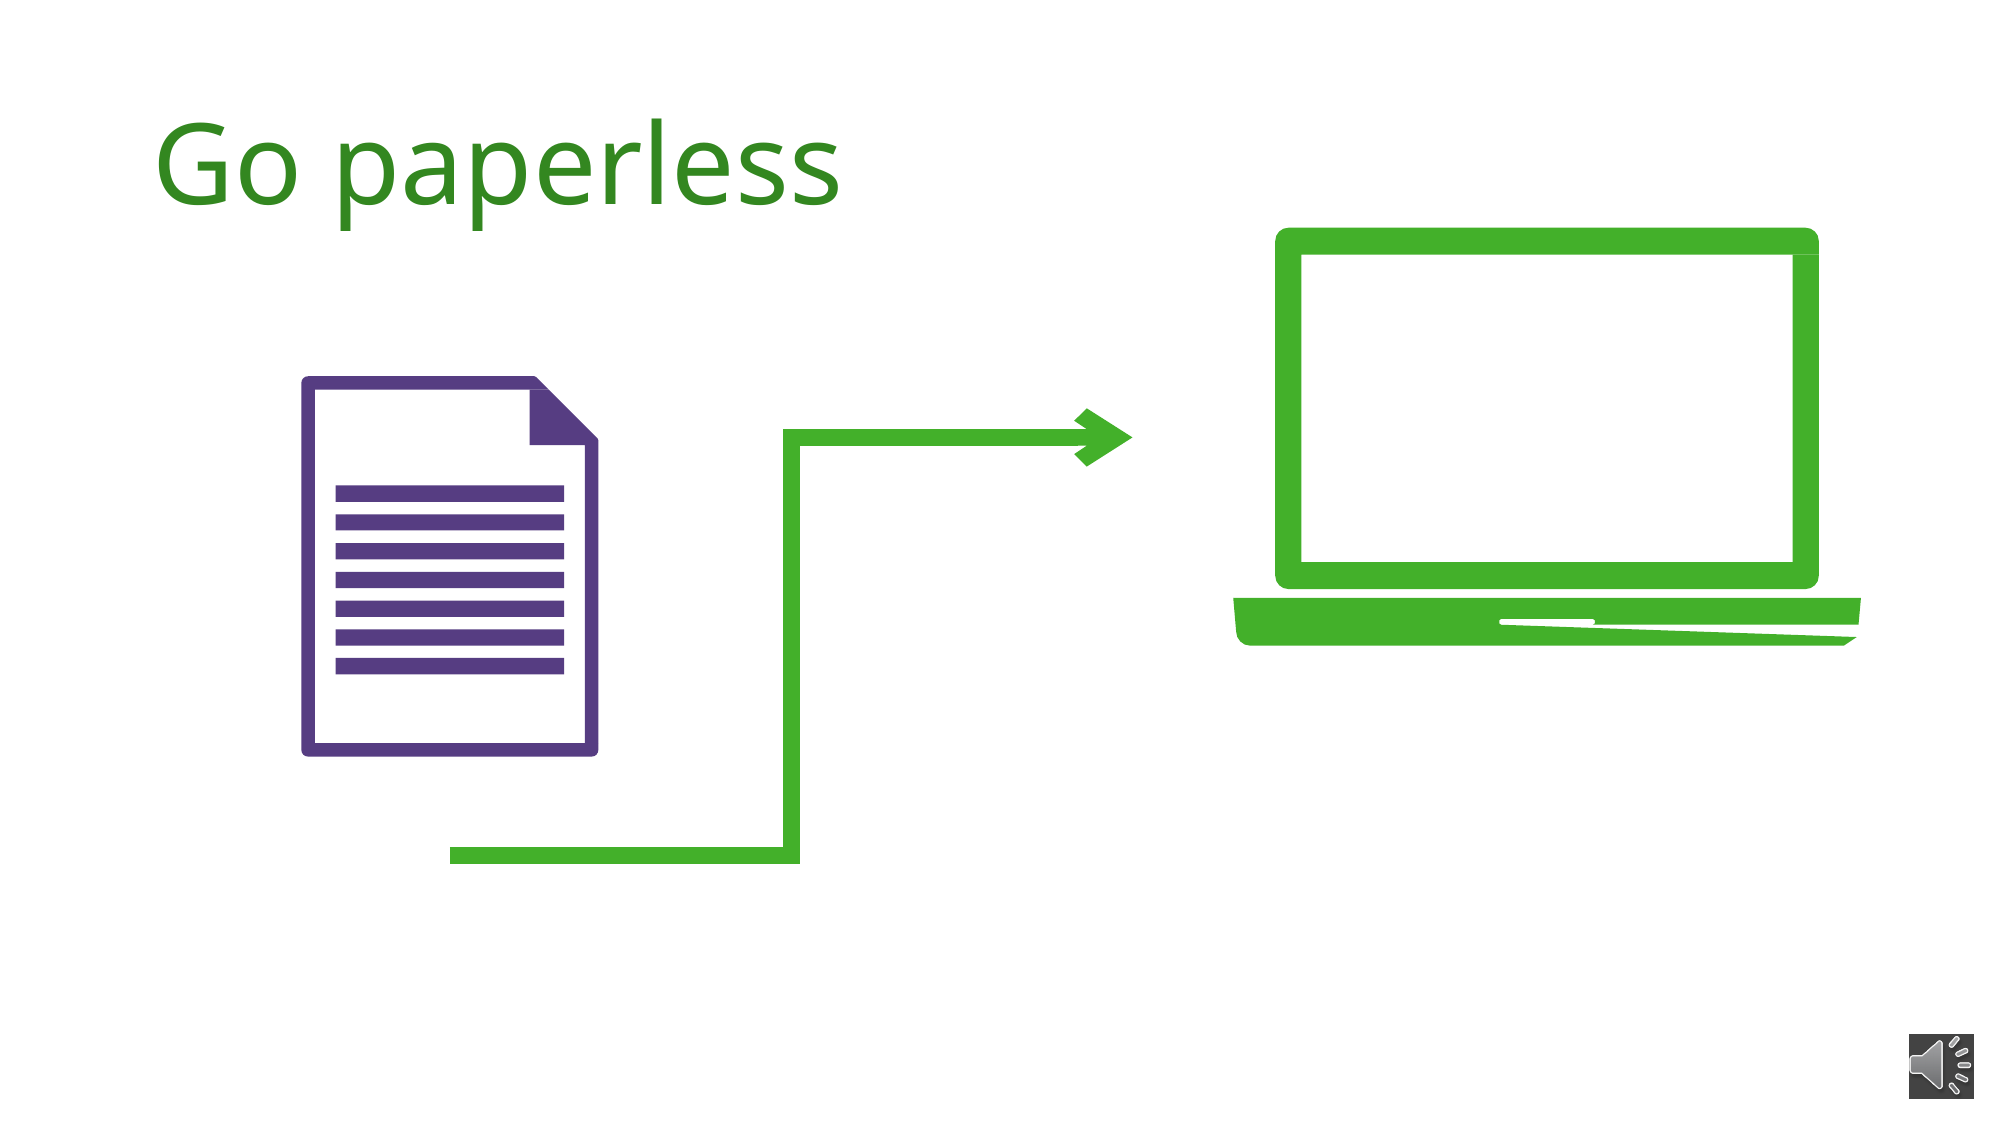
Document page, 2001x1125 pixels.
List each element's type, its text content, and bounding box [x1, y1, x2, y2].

text_box [1219, 226, 1874, 674]
title Go paperless [137, 59, 1863, 278]
picture [1908, 1033, 1975, 1100]
text_box [301, 376, 597, 757]
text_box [449, 437, 1133, 856]
